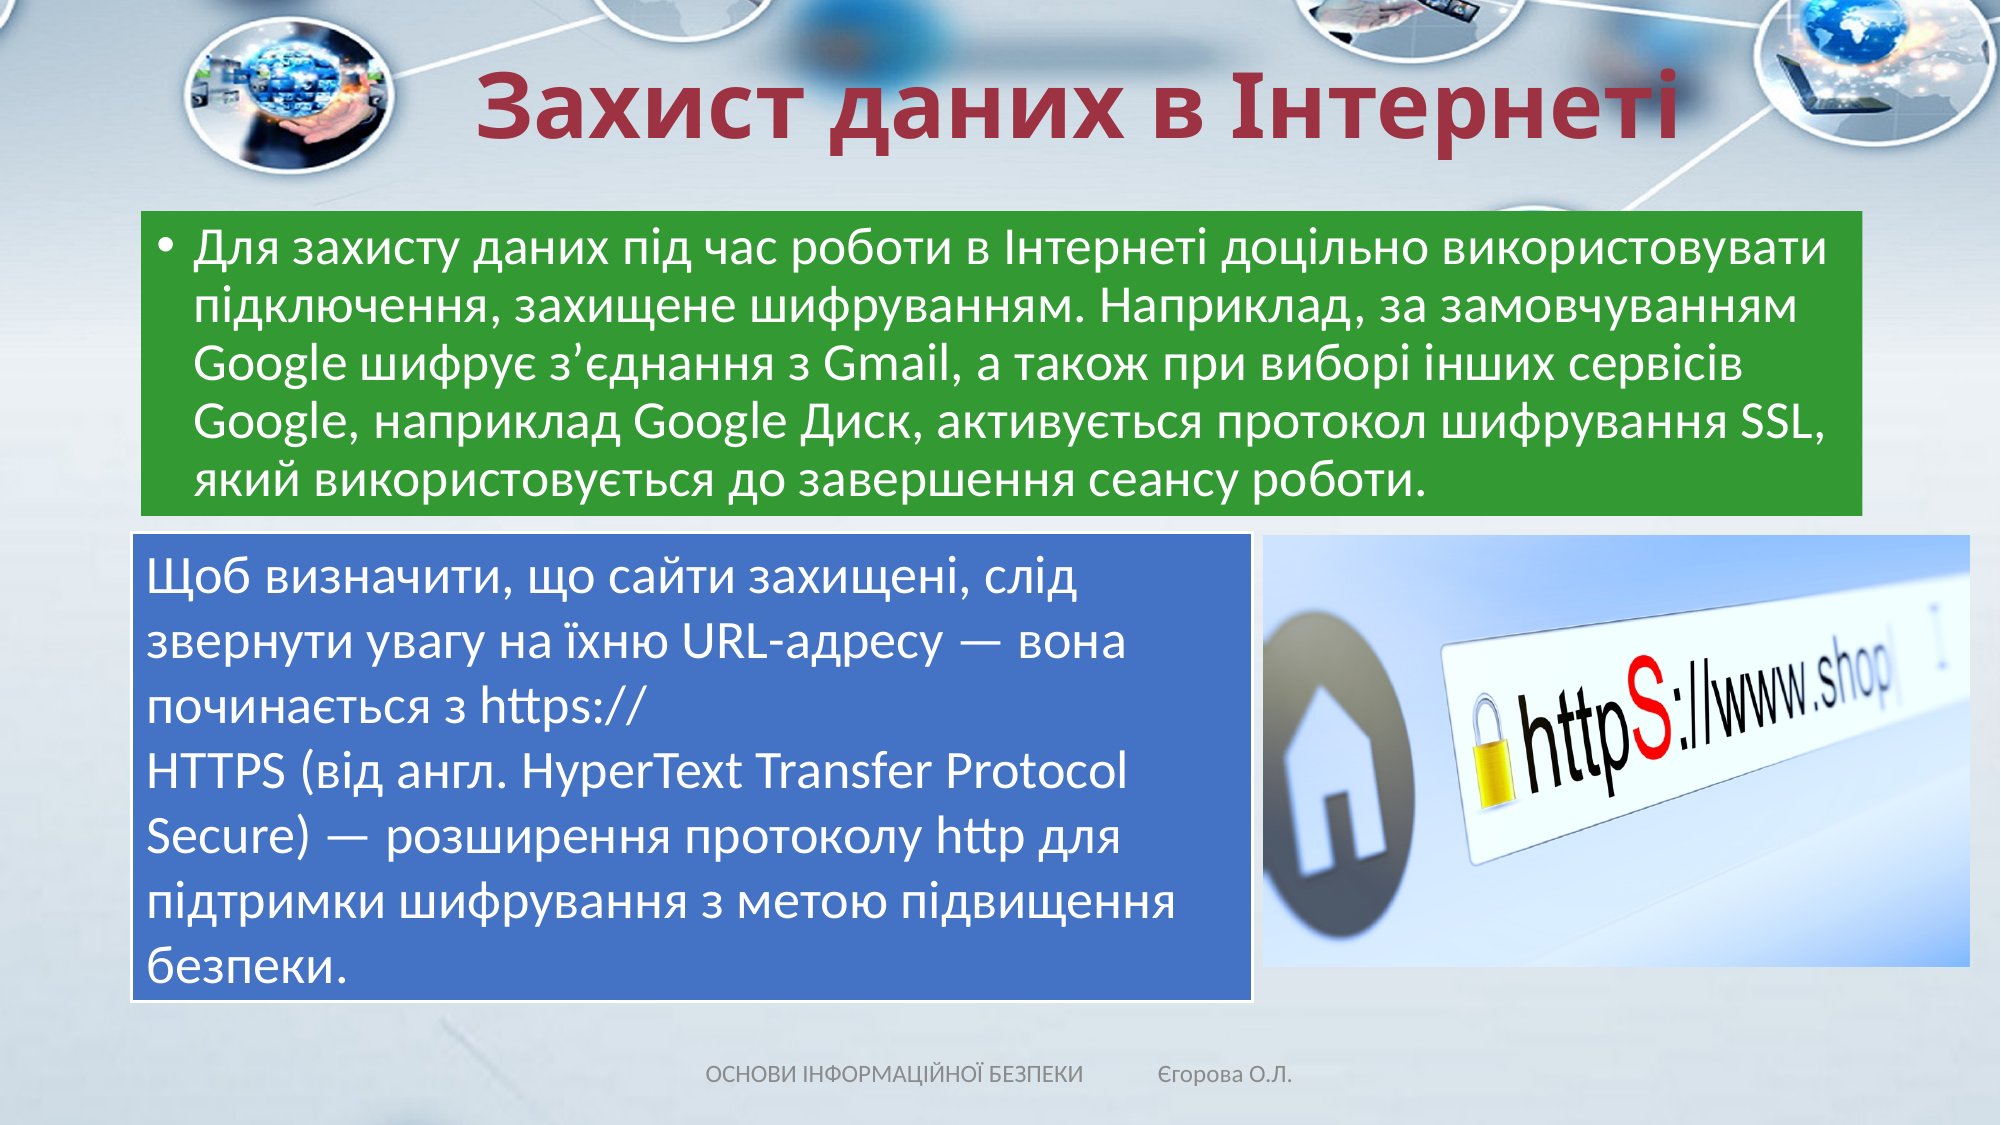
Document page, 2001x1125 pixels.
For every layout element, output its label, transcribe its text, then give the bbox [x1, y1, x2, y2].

list Для захисту даних під час роботи в Інтернеті доцільно використовувати підключення, захищене шифруванням. Наприклад, за замовчуванням Google шифрує з’єднання з Gmail, а також при виборі інших сервісів Google, наприклад Google Диск, активується протокол шифрування SSL, який використовується до завершення сеансу роботи. [141, 211, 1863, 516]
title Захист даних в Інтернеті [459, 26, 1863, 191]
text_box Щоб визначити, що сайти захищені, слід звернути увагу на їхню URL-адресу — вона починається з https:// HTTPS (від англ. HyperText Transfer Protocol Secure) — розширення протоколу http для підтримки шифрування з метою підвищення безпеки. [130, 531, 1254, 1003]
footer ОСНОВИ ІНФОРМАЦІЙНОЇ БЕЗПЕКИ Єгорова О.Л. [662, 1042, 1338, 1103]
picture [0, 0, 2000, 1125]
